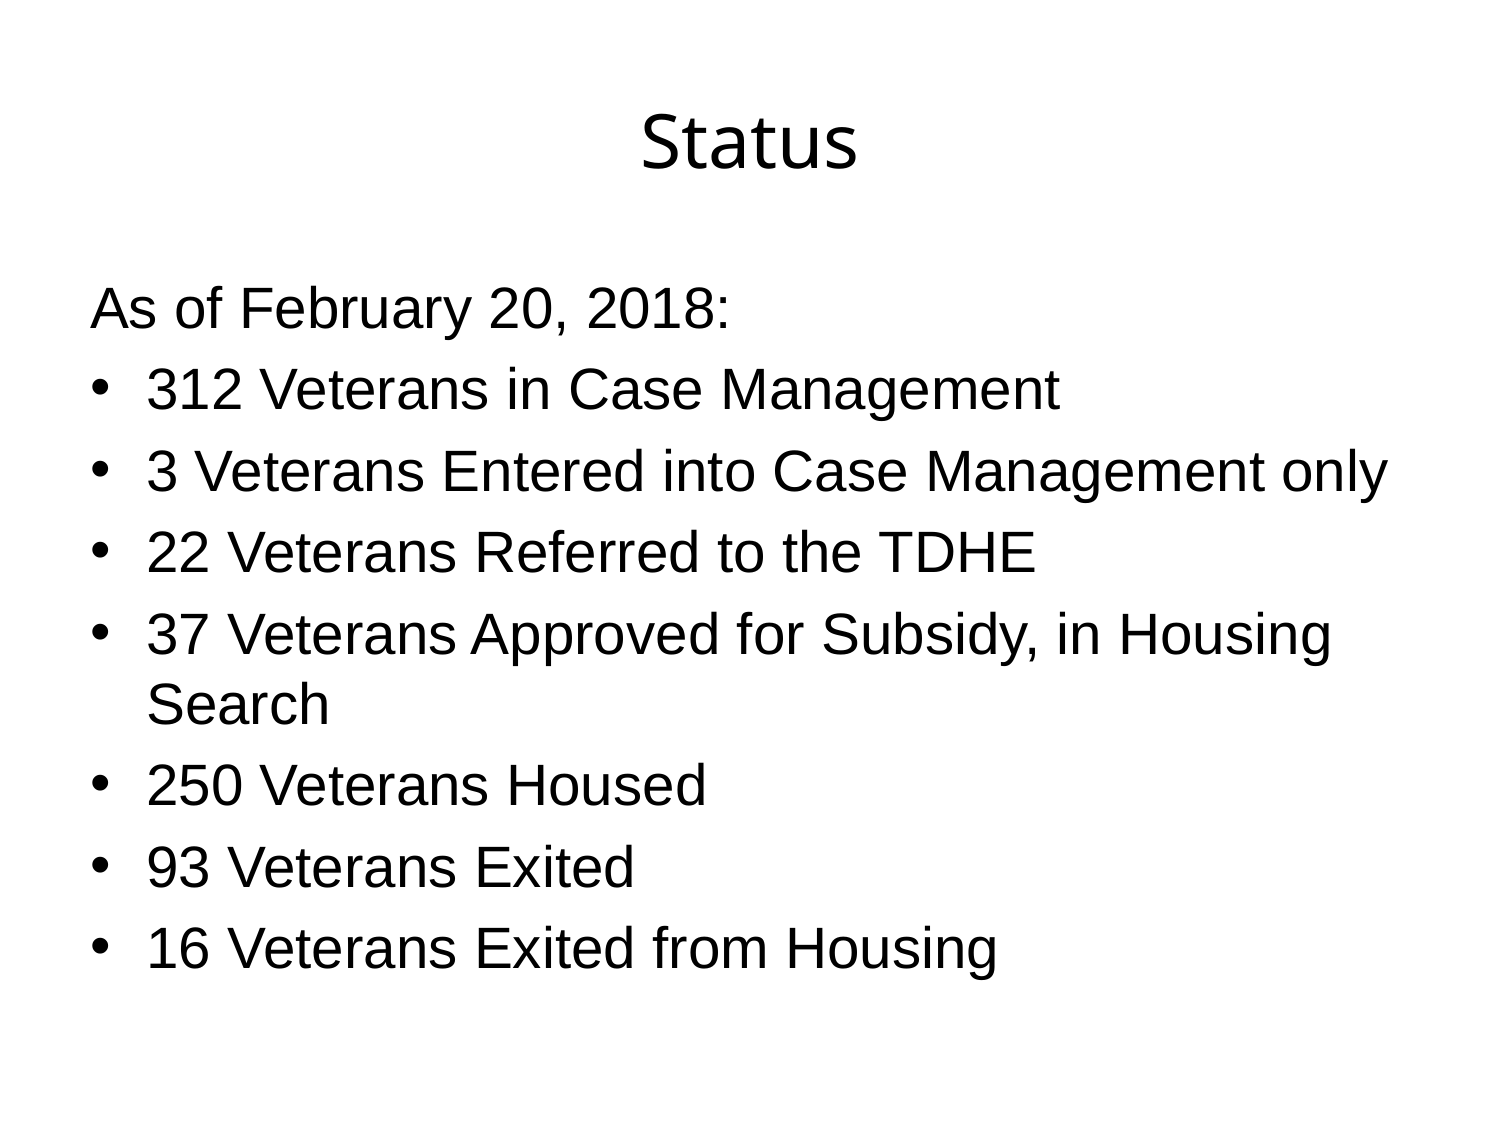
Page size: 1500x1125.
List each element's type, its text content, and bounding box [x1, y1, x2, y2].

title Status [75, 45, 1425, 233]
list As of February 20, 2018: 312 Veterans in Case Management 3 Veterans Entered into Case Management only 22 Veterans Referred to the TDHE 37 Veterans Approved for Subsidy, in Housing Search 250 Veterans Housed 93 Veterans Exited 16 Veterans Exited from Housing [75, 262, 1425, 1005]
